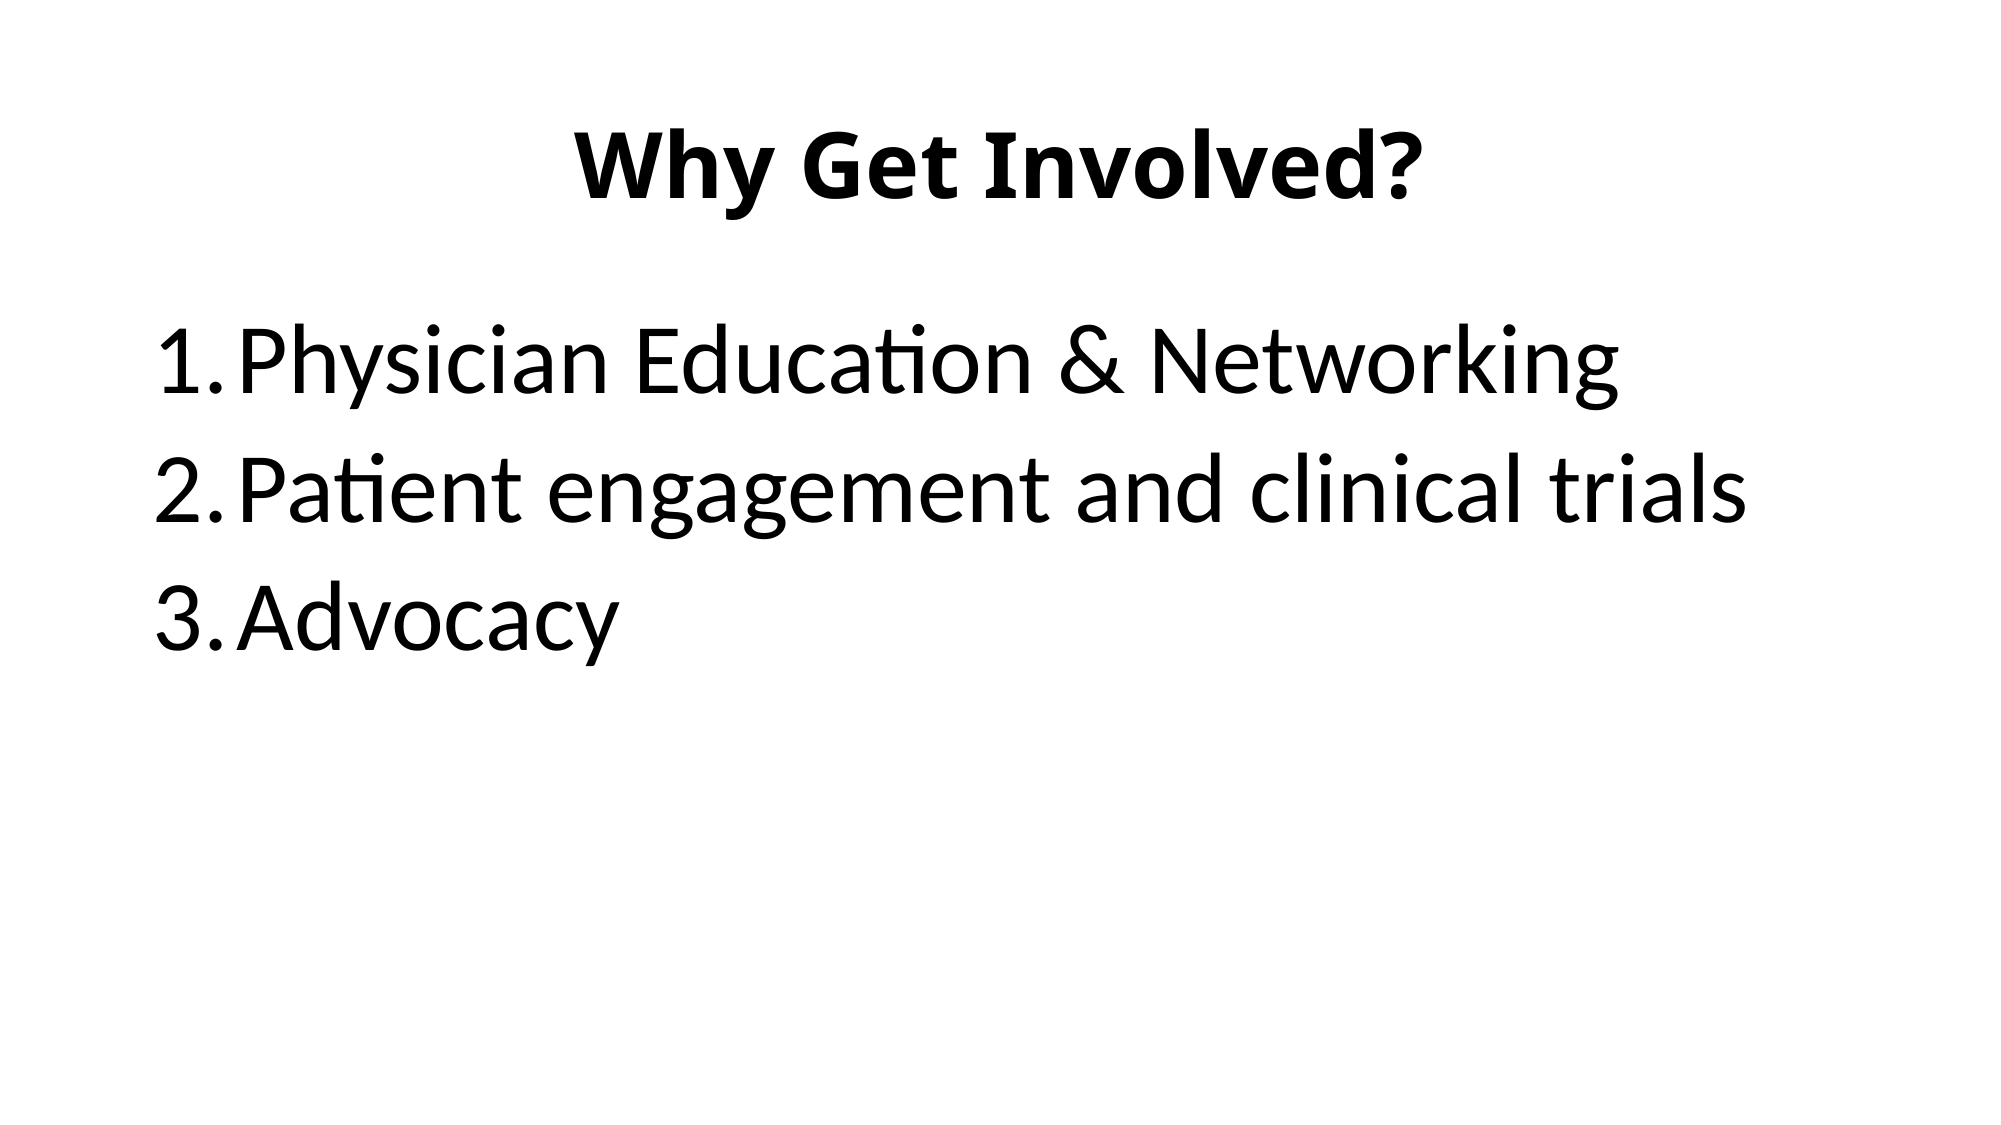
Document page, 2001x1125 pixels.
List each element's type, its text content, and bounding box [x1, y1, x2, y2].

list Physician Education & Networking Patient engagement and clinical trials Advocacy [137, 299, 1863, 1014]
title Why Get Involved? [137, 59, 1863, 278]
